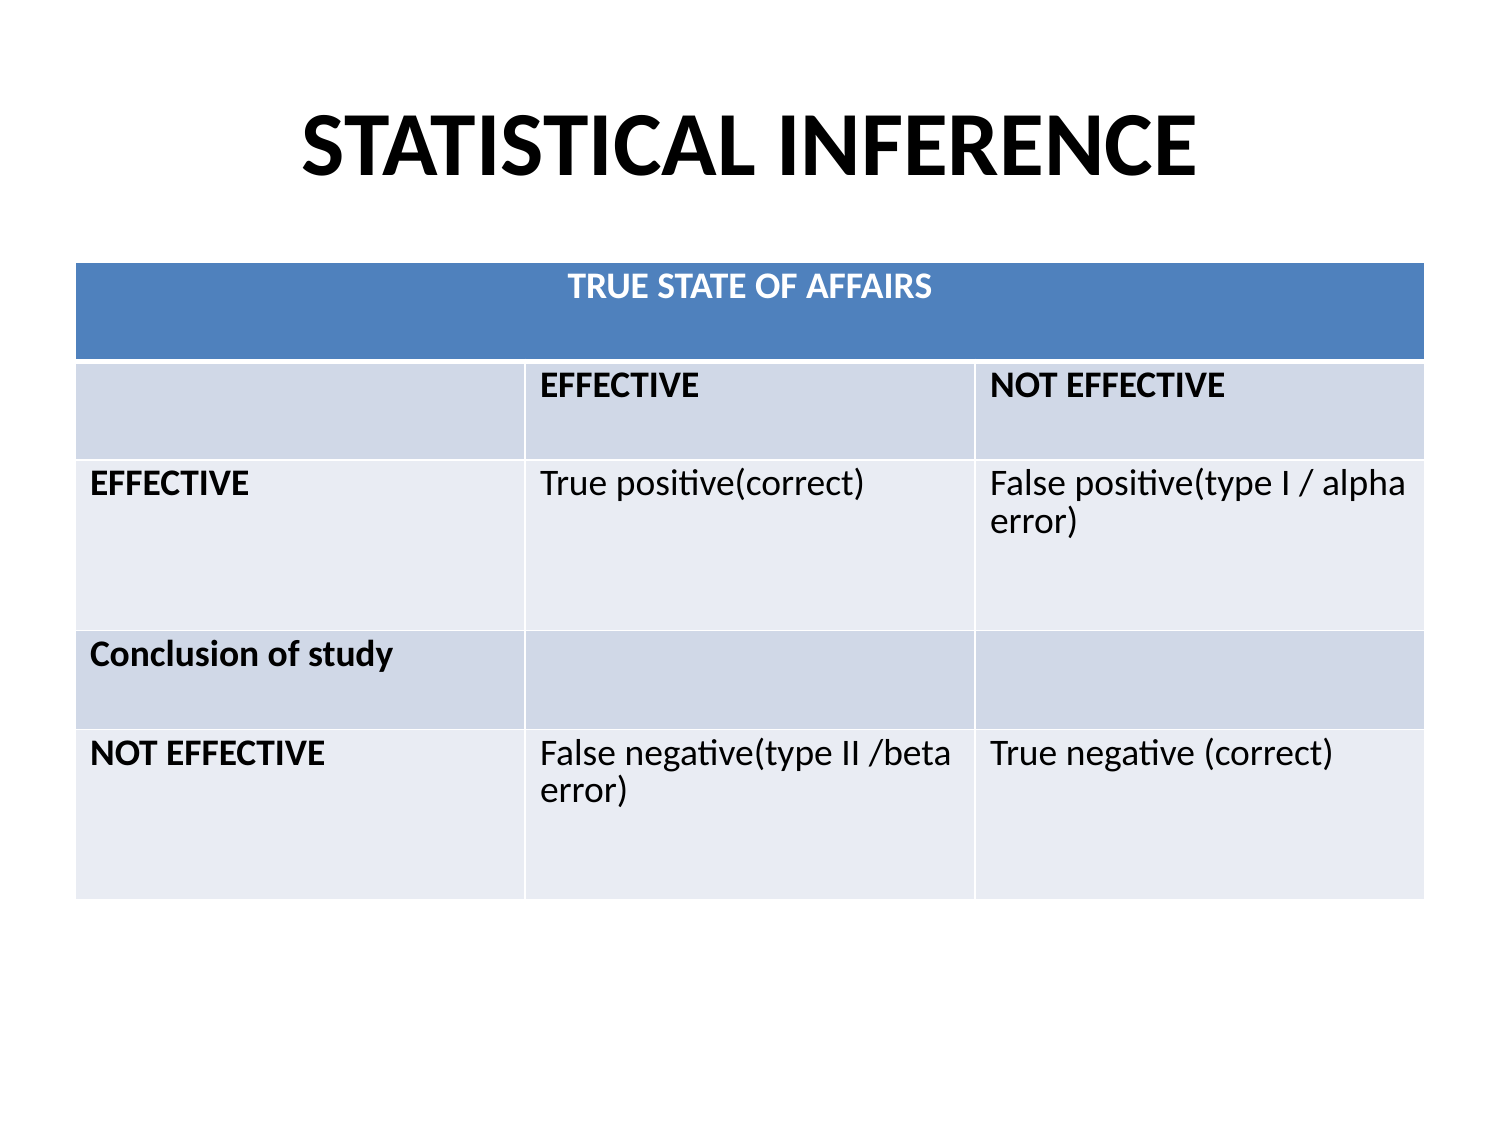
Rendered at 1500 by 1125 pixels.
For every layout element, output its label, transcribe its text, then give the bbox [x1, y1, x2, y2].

table_cell EFFECTIVE [76, 461, 524, 630]
table_cell Conclusion of study [76, 631, 524, 729]
table_cell [976, 631, 1424, 729]
table_cell False negative(type II /beta error) [526, 730, 974, 899]
table_cell True negative (correct) [976, 730, 1424, 899]
table_cell NOT EFFECTIVE [76, 730, 524, 899]
table_cell EFFECTIVE [526, 364, 974, 459]
table_header TRUE STATE OF AFFAIRS [76, 263, 1424, 359]
table_cell True positive(correct) [526, 461, 974, 630]
table_cell [76, 364, 524, 459]
table_cell False positive(type I / alpha error) [976, 461, 1424, 630]
table_cell NOT EFFECTIVE [976, 364, 1424, 459]
title STATISTICAL INFERENCE [75, 45, 1425, 233]
table_cell [526, 631, 974, 729]
